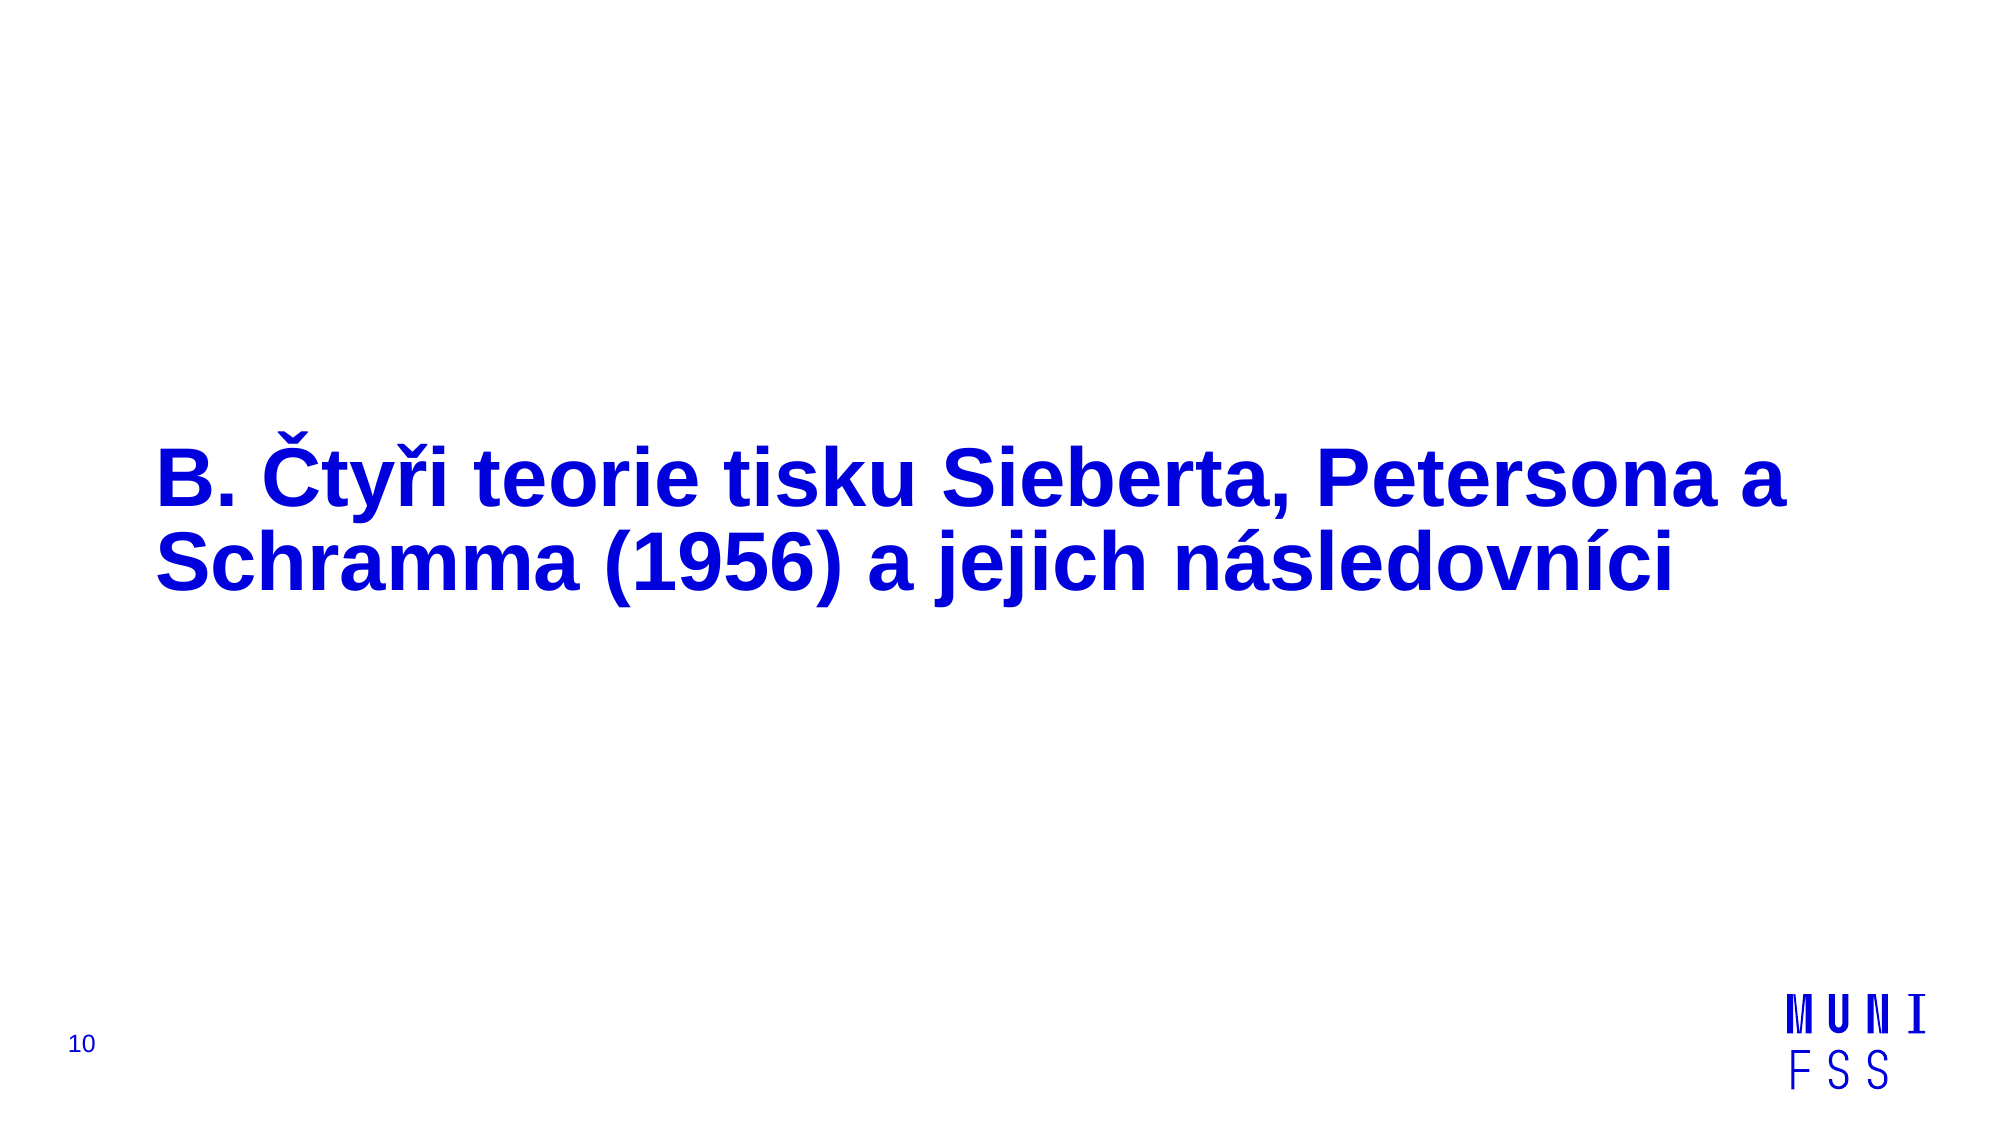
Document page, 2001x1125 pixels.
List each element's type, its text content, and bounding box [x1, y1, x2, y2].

slide_number 10 [67, 1021, 110, 1063]
title B. Čtyři teorie tisku Sieberta, Petersona a Schramma (1956) a jejich následovníci [155, 440, 1919, 515]
